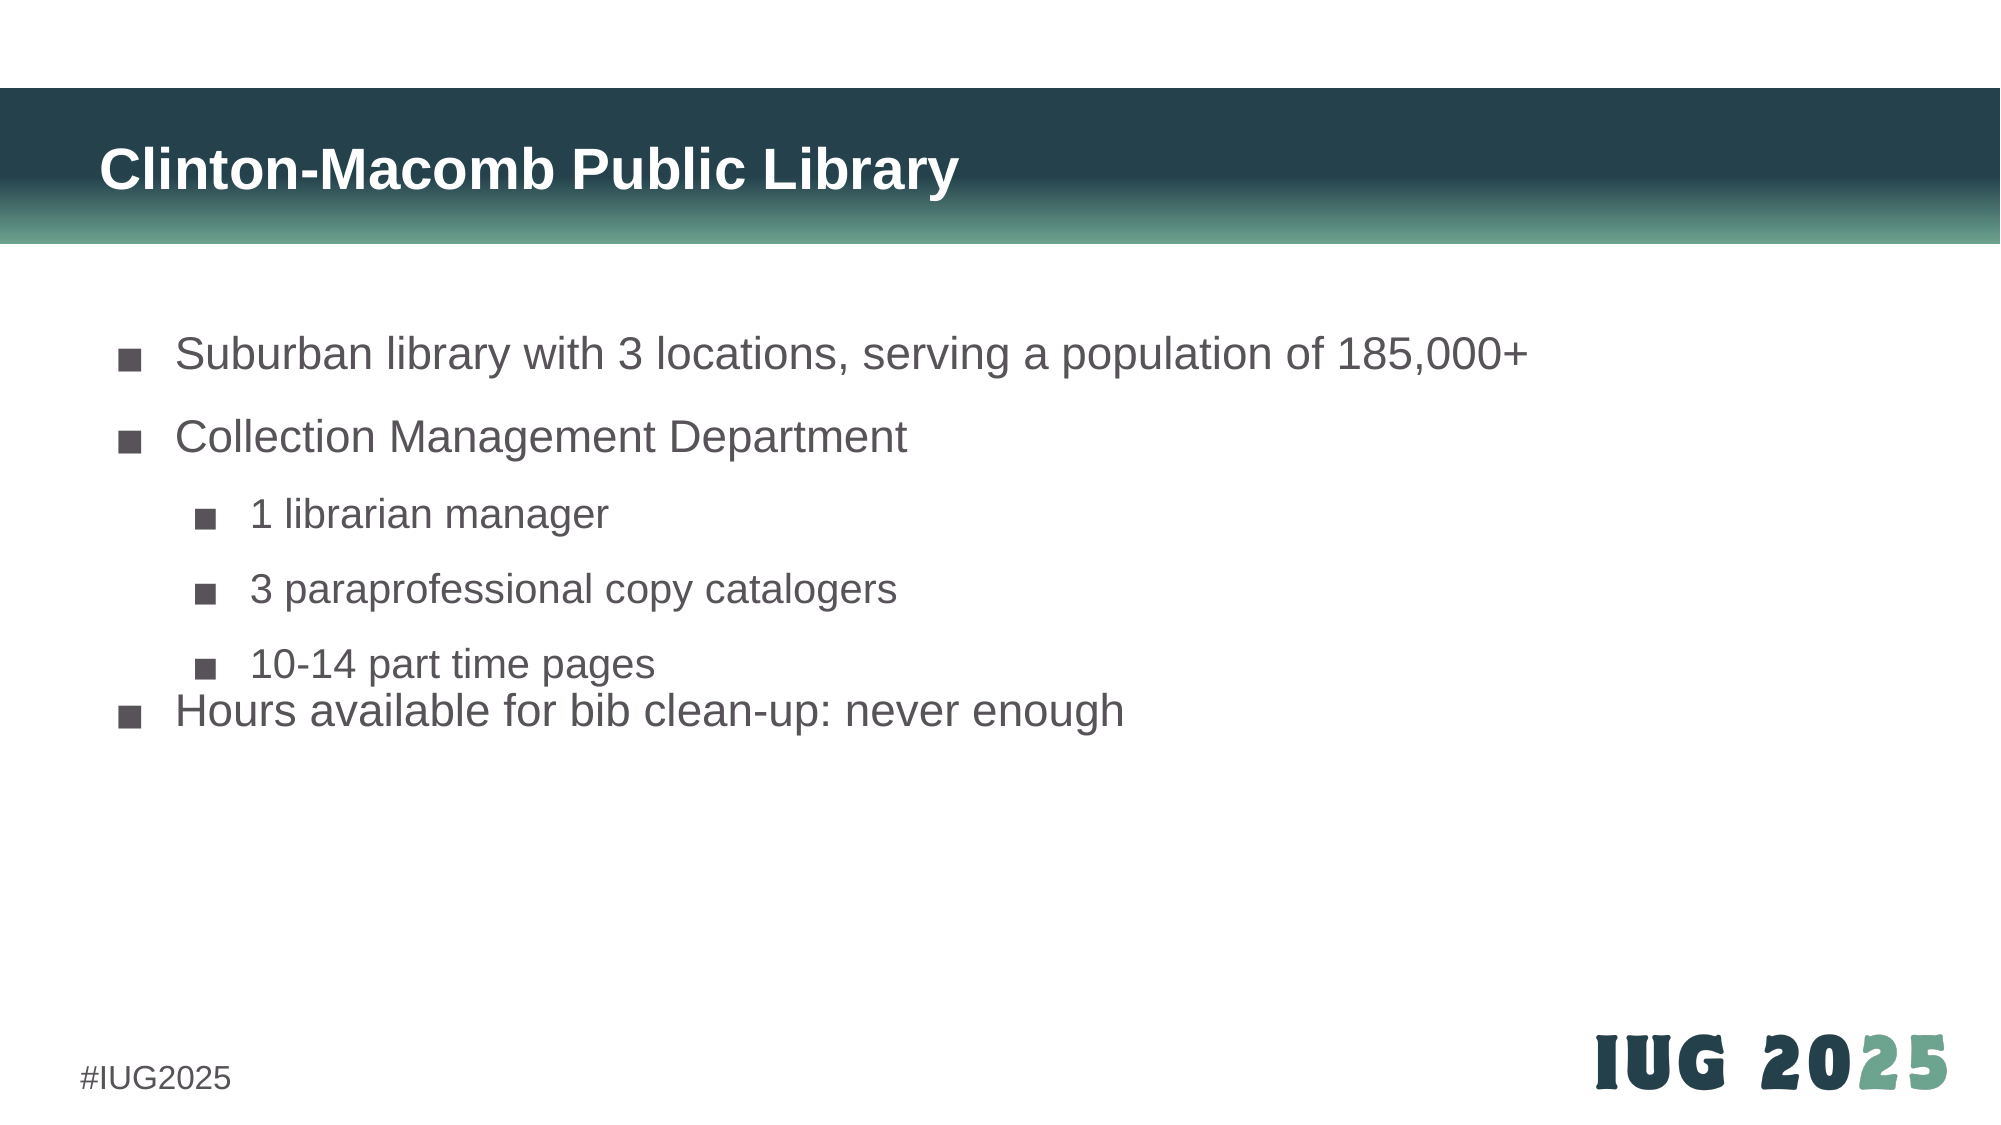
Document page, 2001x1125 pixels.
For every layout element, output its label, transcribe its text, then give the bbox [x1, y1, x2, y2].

title Clinton-Macomb Public Library [84, 110, 1903, 232]
picture [1557, 975, 1986, 1125]
list Suburban library with 3 locations, serving a population of 185,000+ Collection Management Department 1 librarian manager 3 paraprofessional copy catalogers 10-14 part time pages Hours available for bib clean-up: never enough [84, 289, 1903, 1014]
